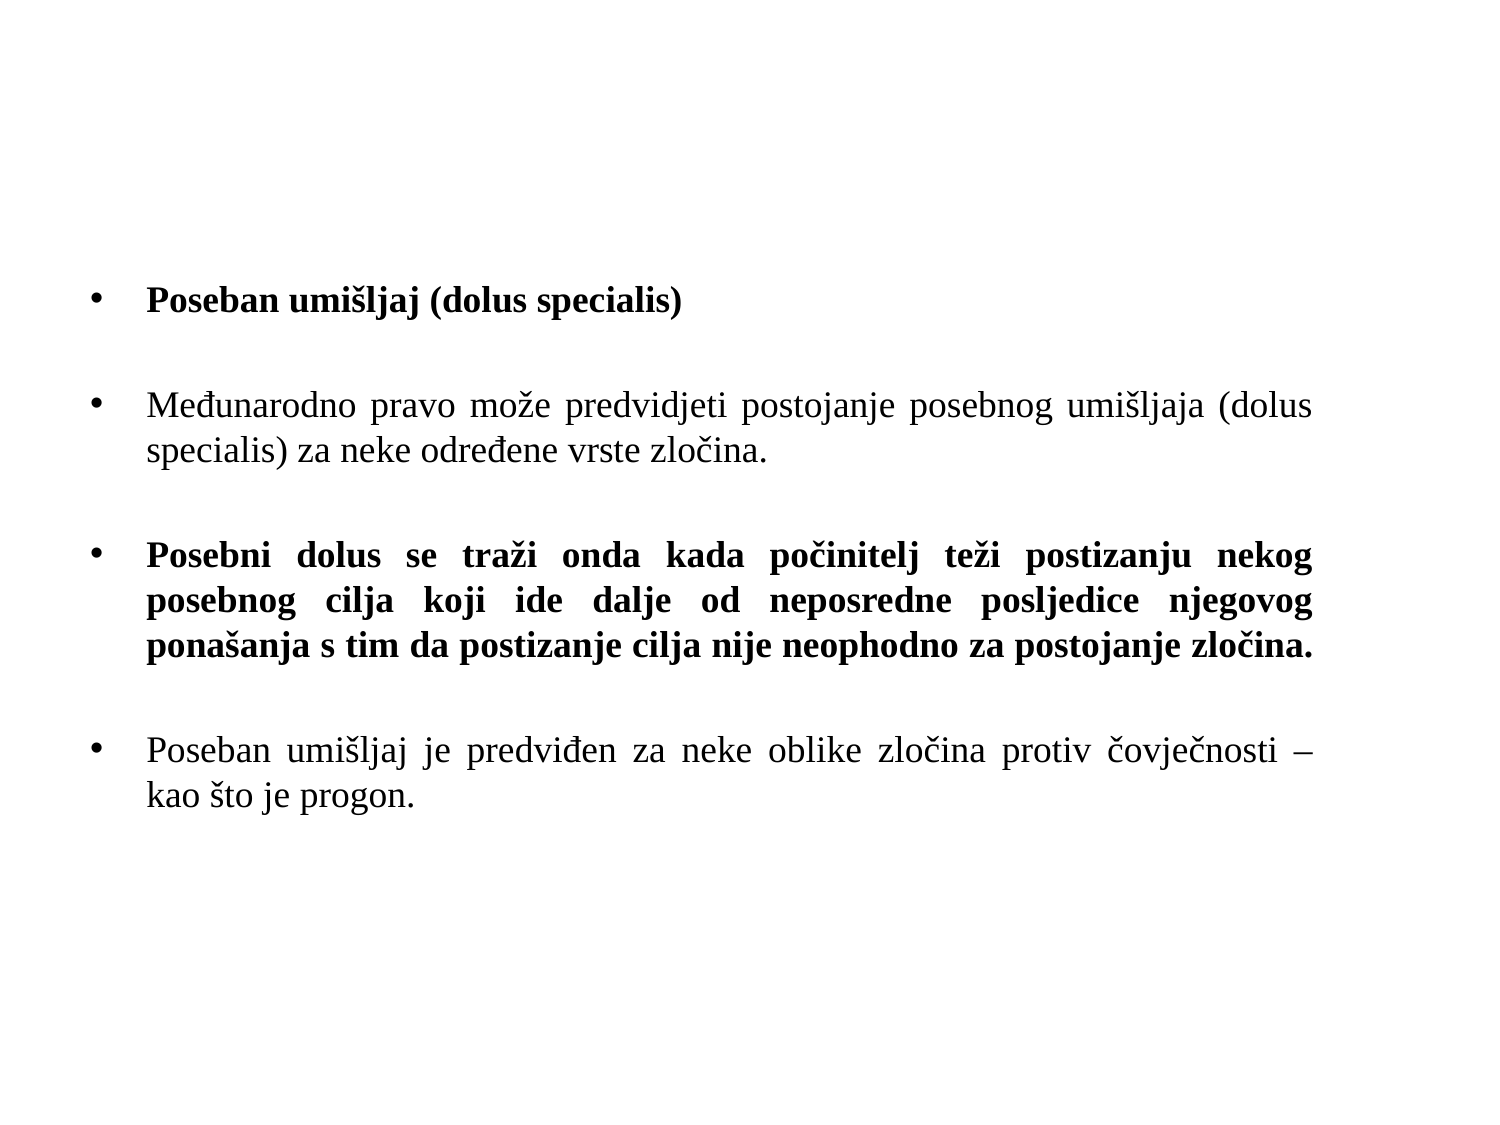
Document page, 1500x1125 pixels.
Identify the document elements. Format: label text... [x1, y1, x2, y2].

list Poseban umišljaj (dolus specialis) Međunarodno pravo može predvidjeti postojanje posebnog umišljaja (dolus specialis) za neke određene vrste zločina. Posebni dolus se traži onda kada počinitelj teži postizanju nekog posebnog cilja koji ide dalje od neposredne posljedice njegovog ponašanja s tim da postizanje cilja nije neophodno za postojanje zločina. Poseban umišljaj je predviđen za neke oblike zločina protiv čovječnosti – kao što je progon. [75, 267, 1329, 1005]
